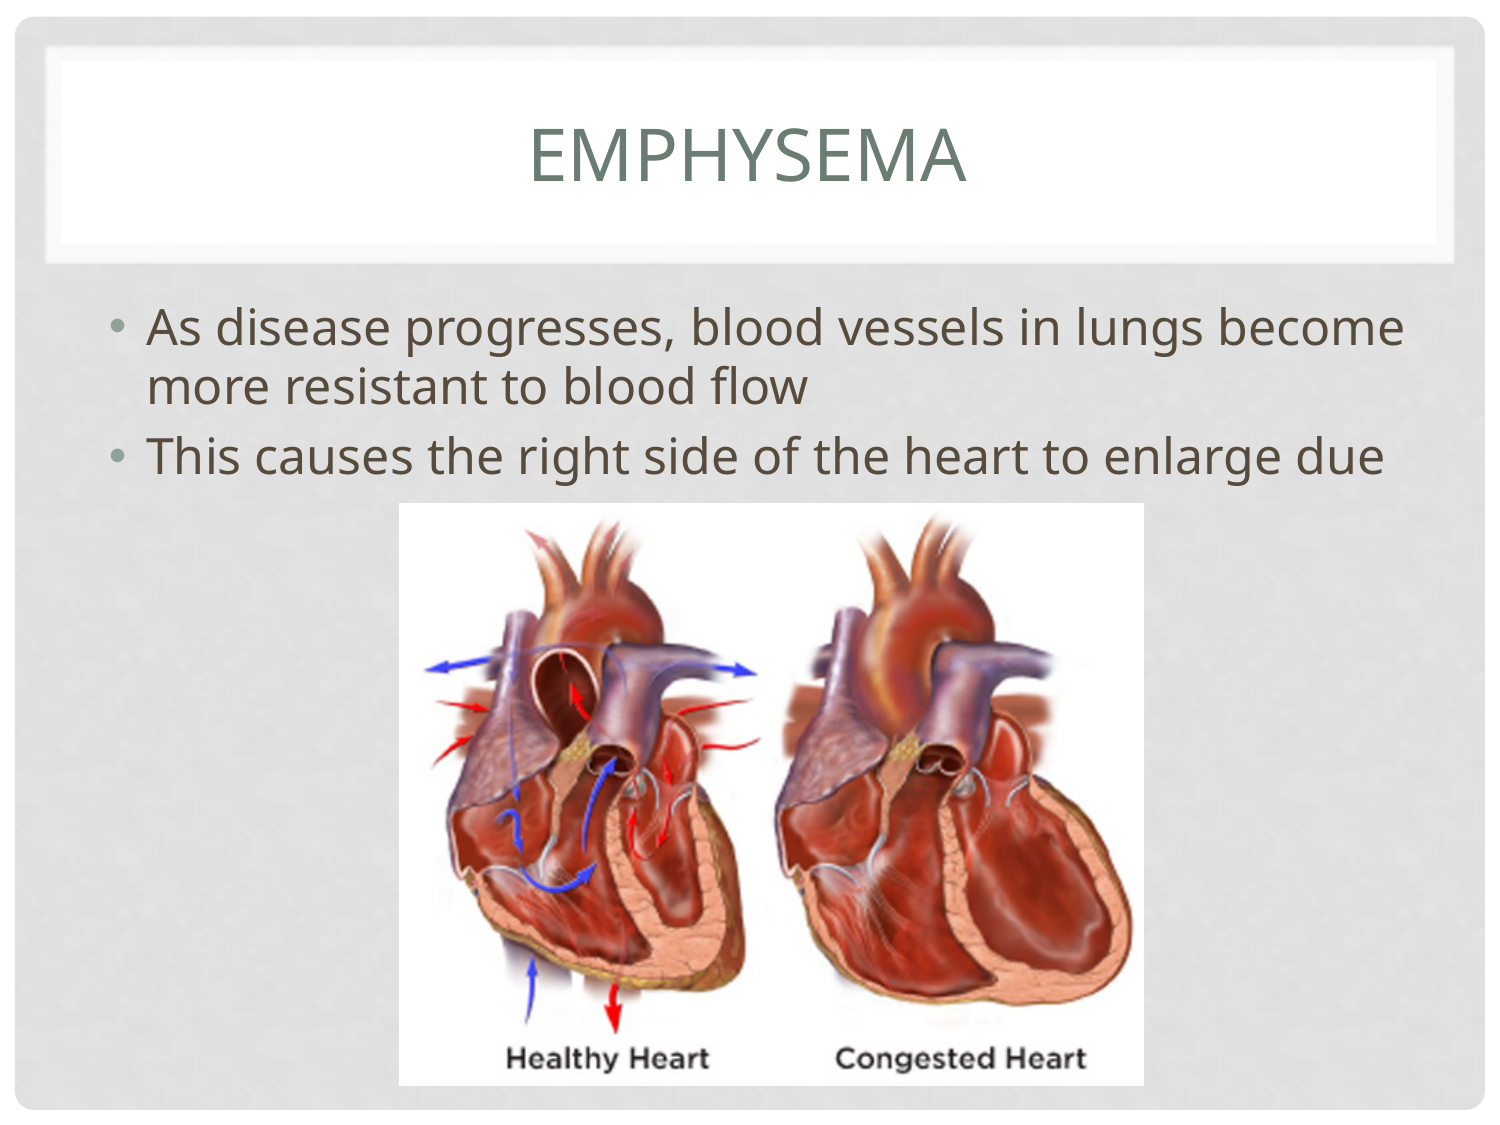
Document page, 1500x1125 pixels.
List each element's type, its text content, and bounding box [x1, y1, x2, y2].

picture [399, 503, 1144, 1087]
title emphysema [69, 66, 1425, 238]
list As disease progresses, blood vessels in lungs become more resistant to blood flow This causes the right side of the heart to enlarge due [75, 287, 1425, 1005]
